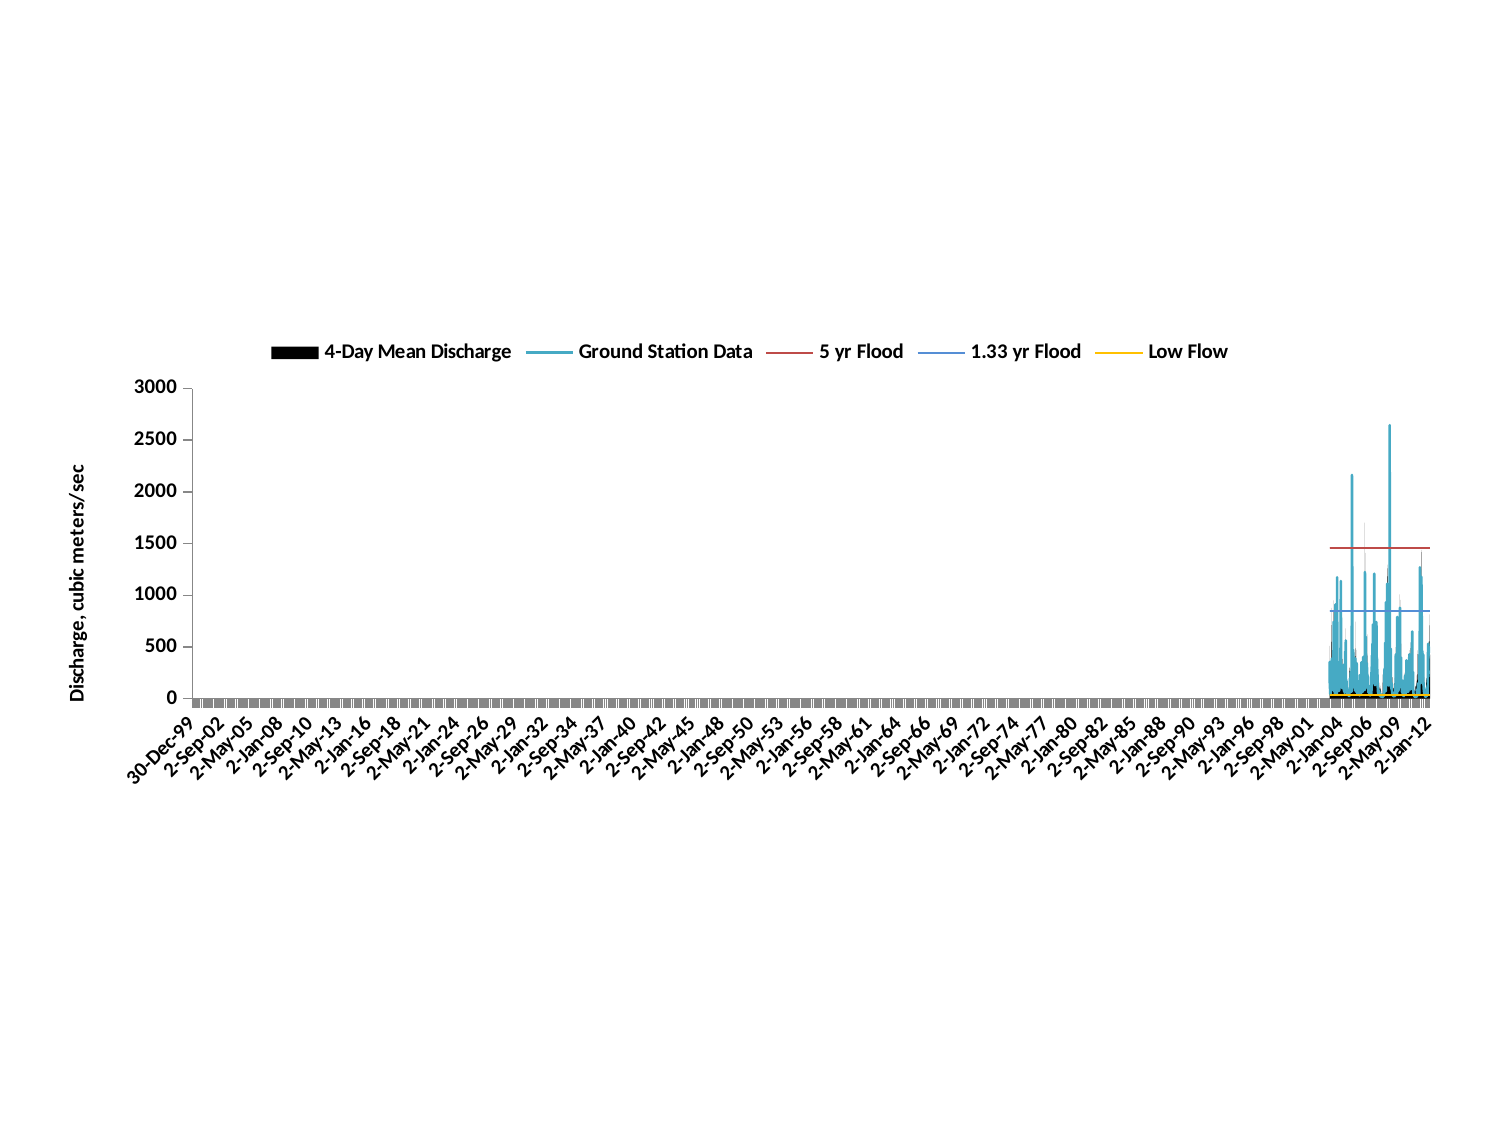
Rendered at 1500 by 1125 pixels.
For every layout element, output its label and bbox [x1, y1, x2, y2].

chart [34, 325, 1466, 800]
